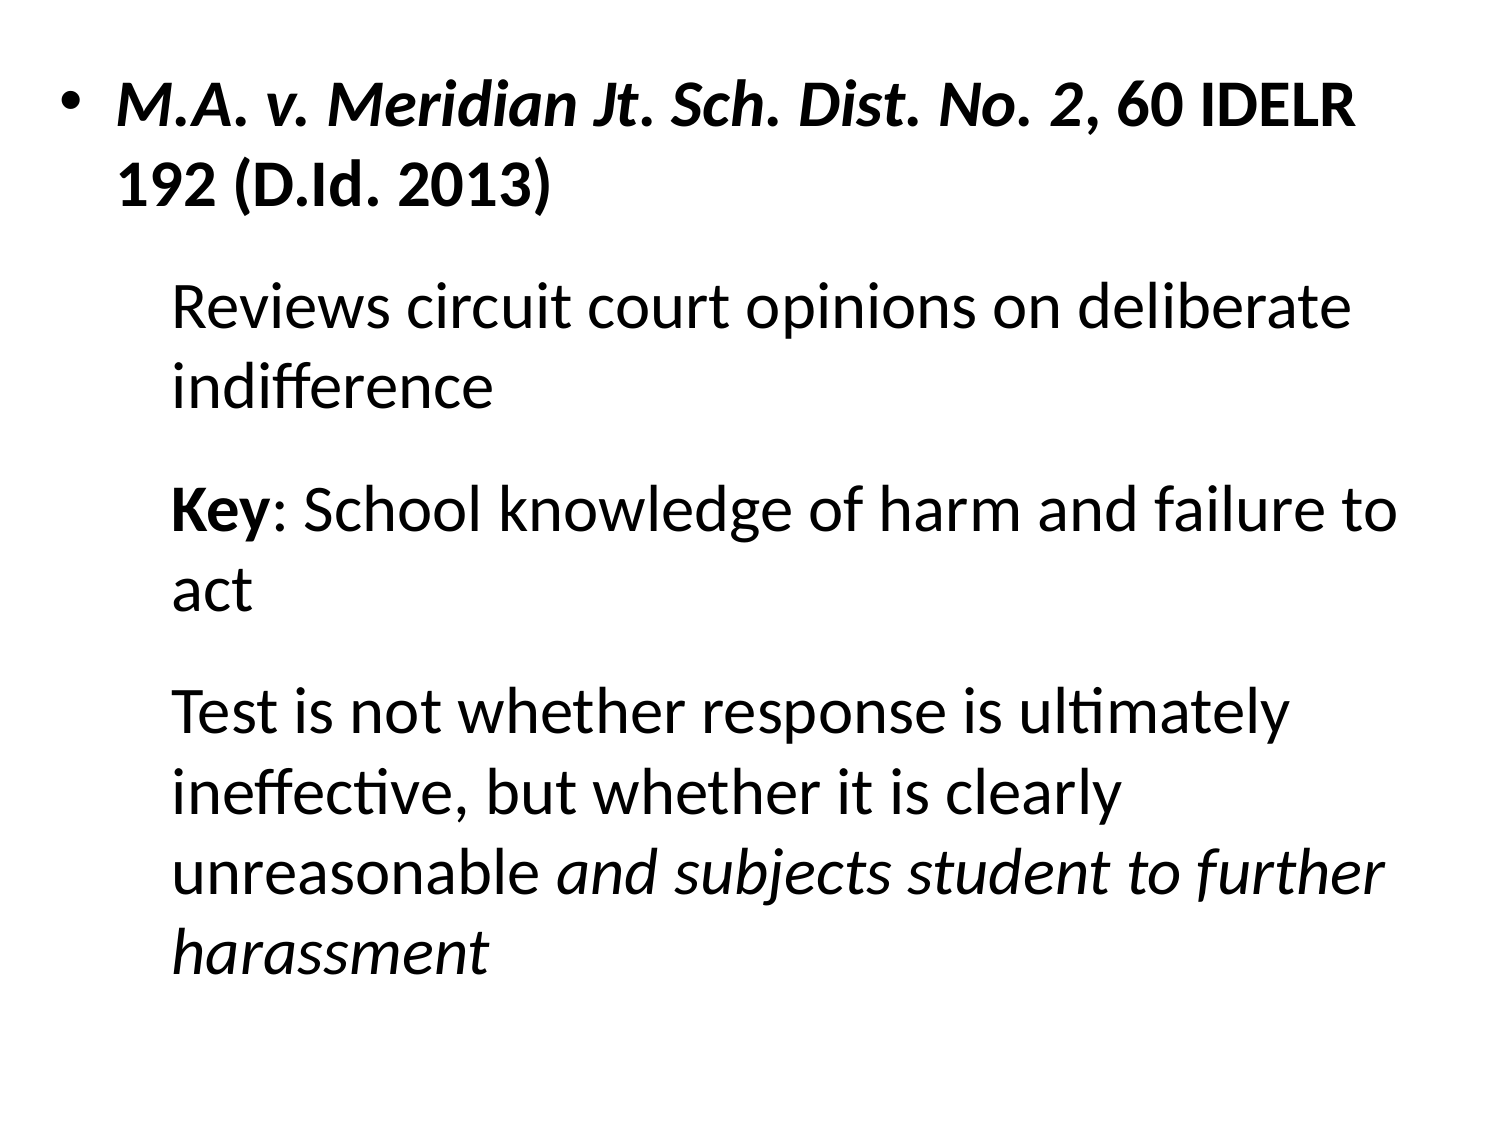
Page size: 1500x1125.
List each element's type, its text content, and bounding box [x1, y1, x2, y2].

list M.A. v. Meridian Jt. Sch. Dist. No. 2, 60 IDELR 192 (D.Id. 2013) Reviews circuit court opinions on deliberate indifference Key: School knowledge of harm and failure to act Test is not whether response is ultimately ineffective, but whether it is clearly unreasonable and subjects student to further harassment [44, 52, 1459, 1061]
